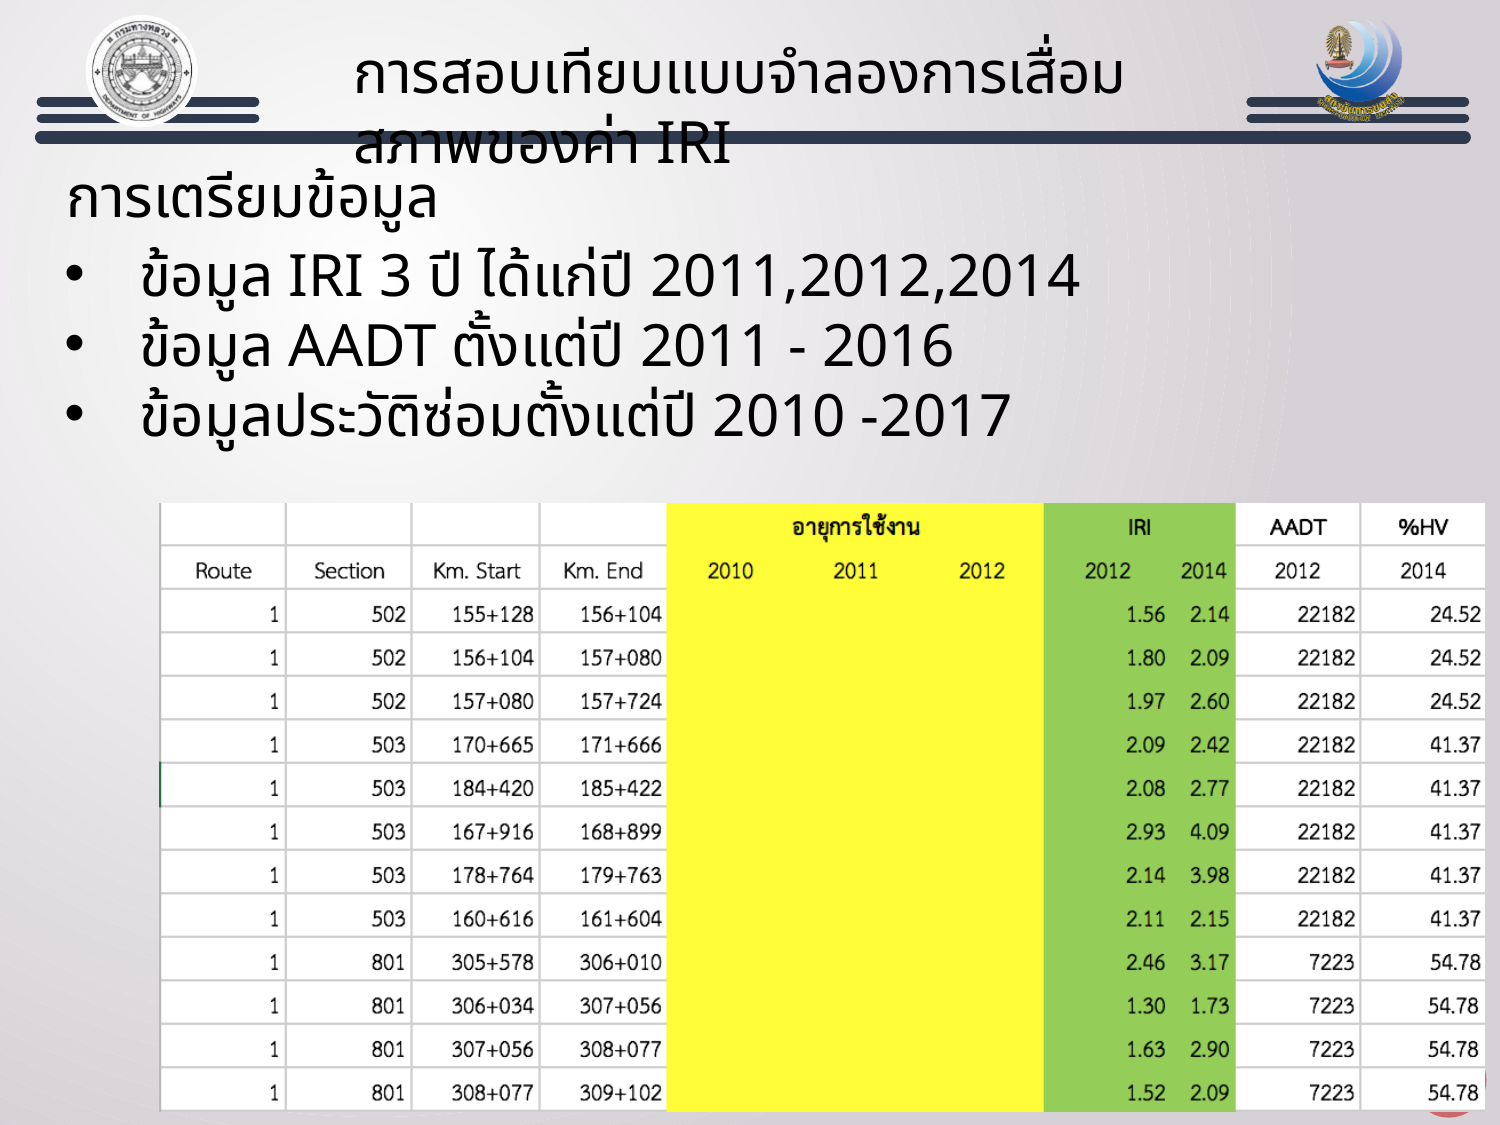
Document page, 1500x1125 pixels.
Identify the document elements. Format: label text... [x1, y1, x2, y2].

picture [159, 503, 1485, 1112]
picture [85, 14, 198, 128]
picture [1279, 14, 1437, 128]
text_box ข้อมูล IRI 3 ปี ได้แก่ปี 2011,2012,2014 ข้อมูล AADT ตั้งแต่ปี 2011 - 2016 ข้อมูลประวัติซ่อมตั้งแต่ปี 2010 -2017 [49, 230, 1096, 455]
text_box การสอบเทียบแบบจำลองการเสื่อมสภาพของค่า IRI [338, 27, 1220, 183]
text_box การเตรียมข้อมูล [51, 151, 455, 230]
